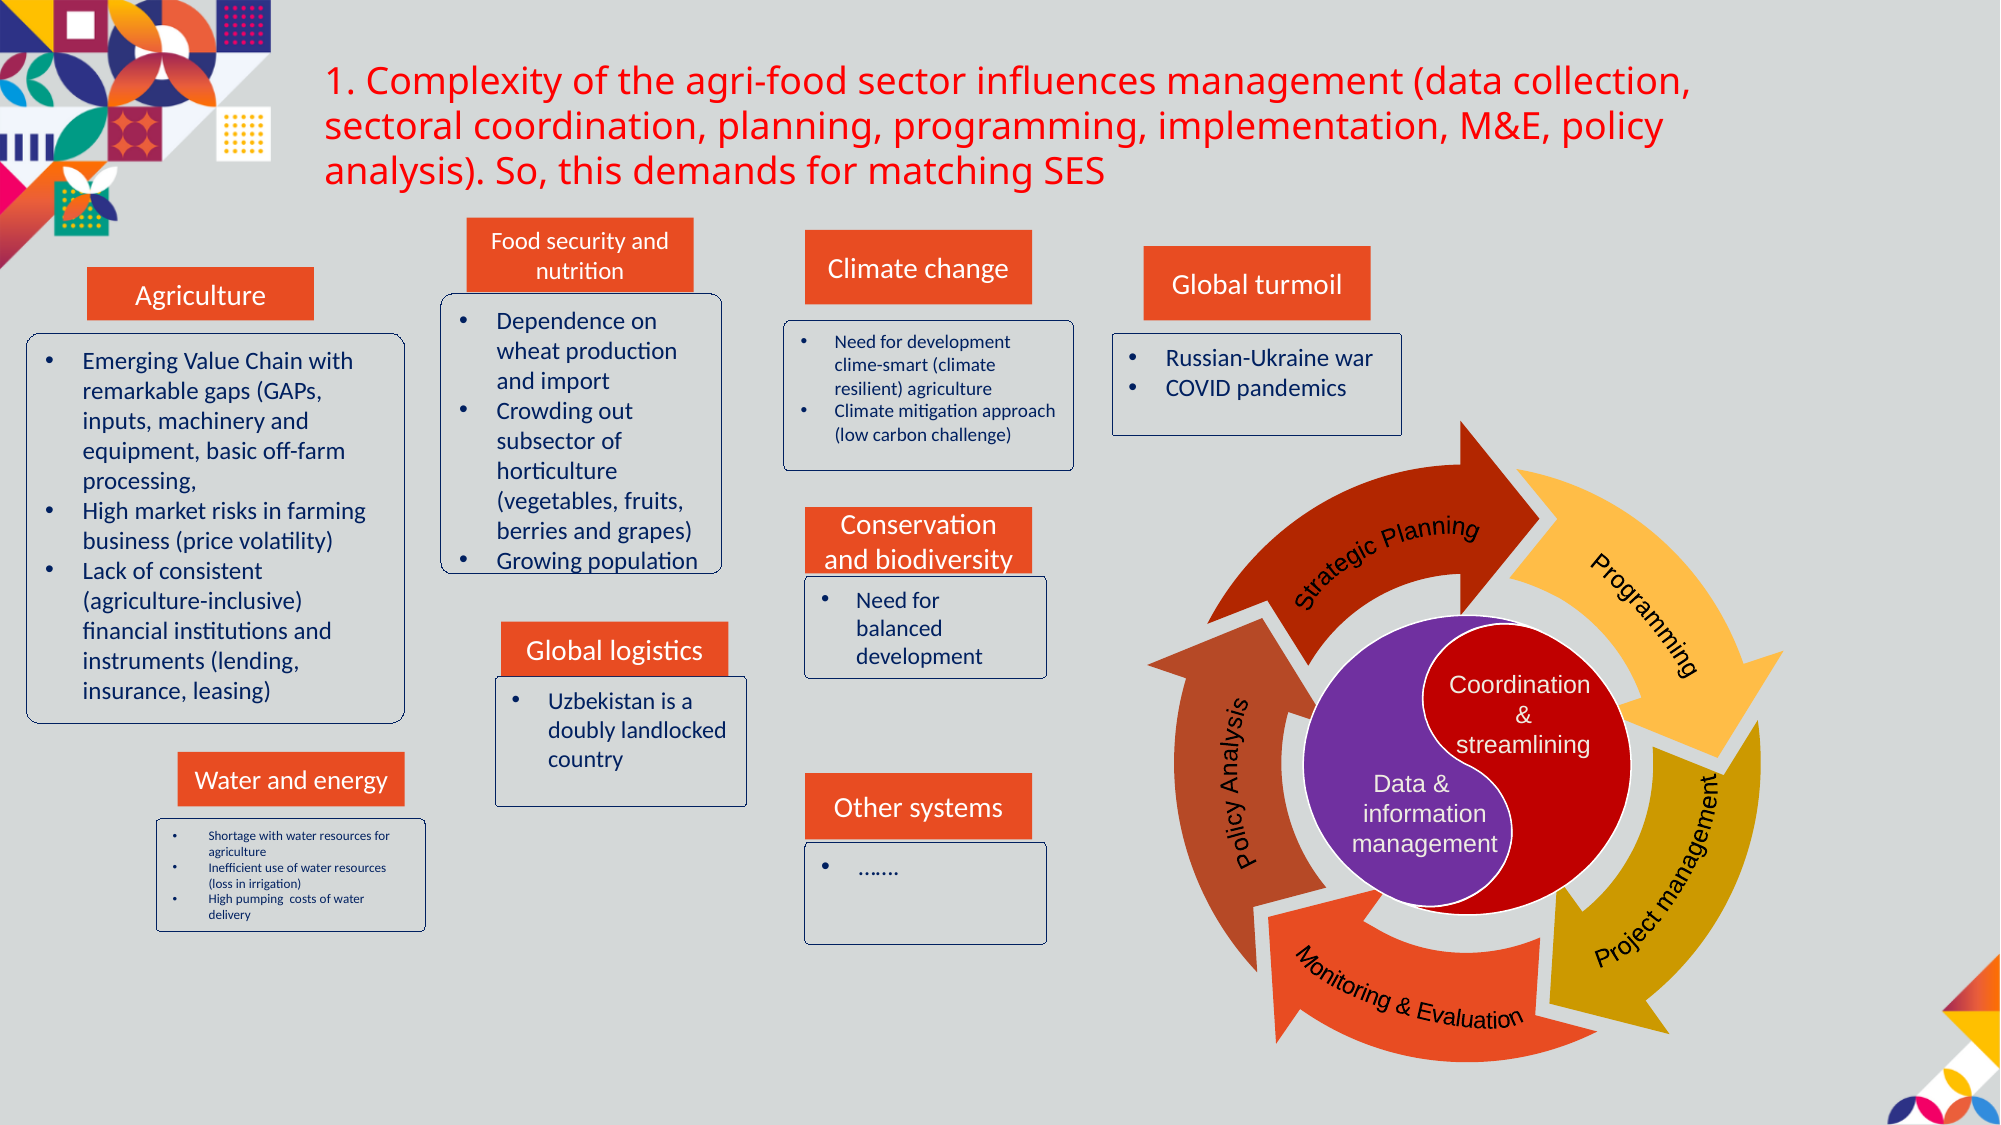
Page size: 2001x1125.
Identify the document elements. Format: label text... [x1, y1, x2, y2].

text_box Shortage with water resources for agriculture Inefficient use of water resources (loss in irrigation) High pumping costs of water delivery [156, 818, 426, 932]
text_box Agriculture [87, 267, 314, 321]
text_box Emerging Value Chain with remarkable gaps (GAPs, inputs, machinery and equipment, basic off-farm processing, High market risks in farming business (price volatility) Lack of consistent (agriculture-inclusive) financial institutions and instruments (lending, insurance, leasing) [26, 333, 405, 724]
text_box Global turmoil [1143, 246, 1371, 321]
text_box Climate change [805, 229, 1033, 305]
text_box Conservation and biodiversity [805, 507, 1033, 574]
text_box Need for balanced development [804, 576, 1047, 679]
text_box Water and energy [177, 751, 405, 807]
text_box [440, 217, 722, 574]
title 1. Complexity of the agri-food sector influences management (data collection, sectoral coordination, planning, programming, implementation, M&E, policy analysis). So, this demands for matching SES [309, 57, 1820, 192]
text_box ……. [804, 842, 1047, 945]
text_box Other systems [805, 773, 1033, 840]
text_box Uzbekistan is a doubly landlocked country [495, 676, 747, 807]
picture [0, 0, 2001, 1125]
text_box Need for development clime-smart (climate resilient) agriculture Climate mitigation approach (low carbon challenge) [783, 320, 1074, 471]
text_box Global logistics [501, 621, 729, 677]
text_box Russian-Ukraine war COVID pandemics [1112, 333, 1402, 436]
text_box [1147, 420, 1784, 1063]
